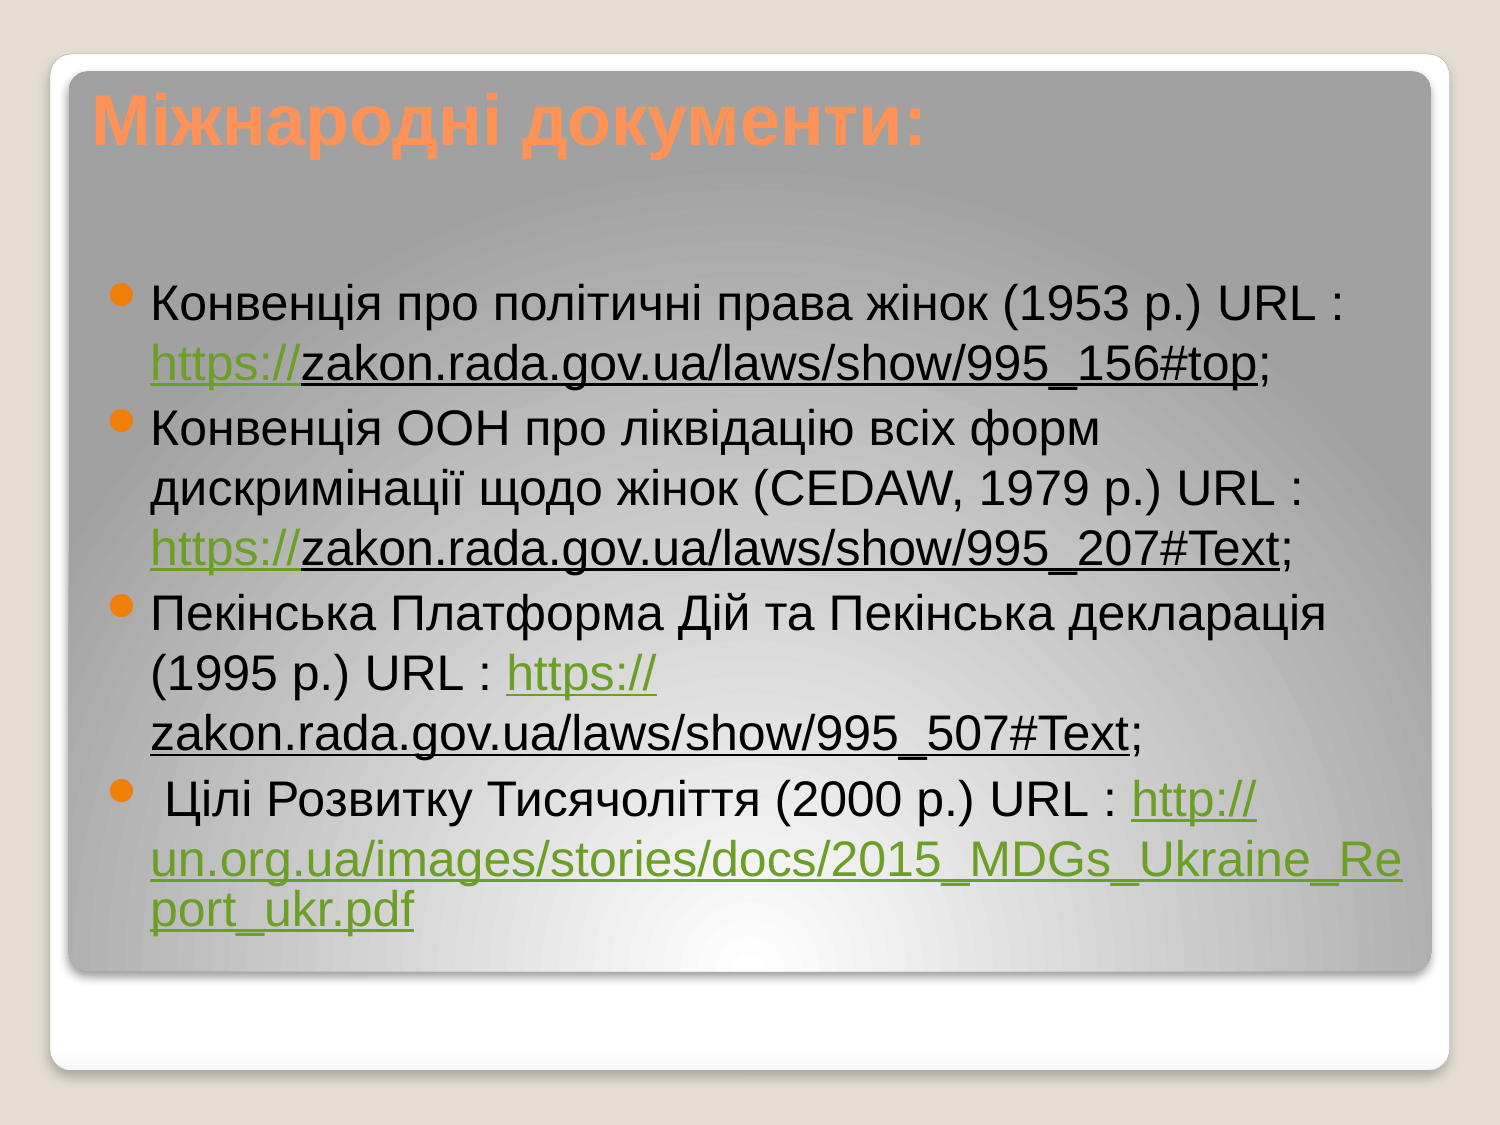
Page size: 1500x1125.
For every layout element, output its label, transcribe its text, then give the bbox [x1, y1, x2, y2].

list Конвенція про політичні права жінок (1953 р.) URL : https://zakon.rada.gov.ua/laws/show/995_156#top; Конвенція ООН про ліквідацію всіх форм дискримінації щодо жінок (CEDAW, 1979 р.) URL : https://zakon.rada.gov.ua/laws/show/995_207#Text; Пекінська Платформа Дій та Пекінська декларація (1995 р.) URL : https://zakon.rada.gov.ua/laws/show/995_507#Text; Цілі Розвитку Тисячоліття (2000 р.) URL : http://un.org.ua/images/stories/docs/2015_MDGs_Ukraine_Report_ukr.pdf [76, 255, 1427, 973]
title Міжнародні документи: [76, 66, 1427, 254]
